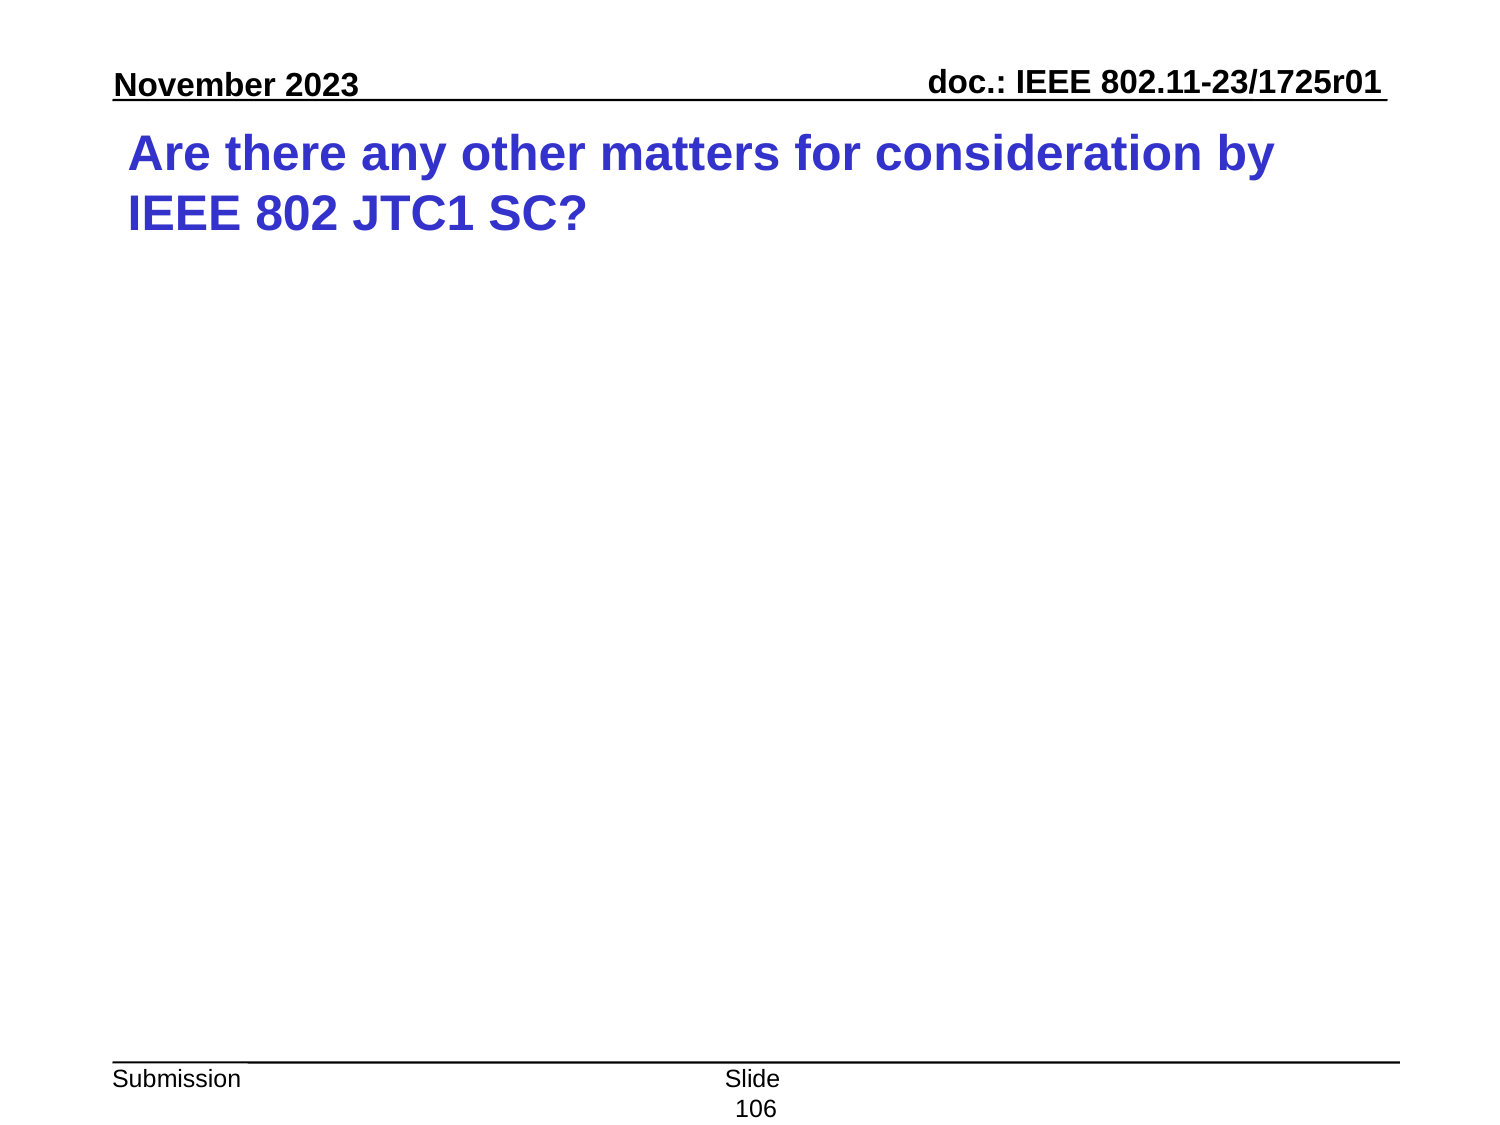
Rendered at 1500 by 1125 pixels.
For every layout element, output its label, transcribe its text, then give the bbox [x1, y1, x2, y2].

title Are there any other matters for consideration by IEEE 802 JTC1 SC? [112, 112, 1388, 288]
slide_number Slide 106 [709, 1061, 803, 1093]
